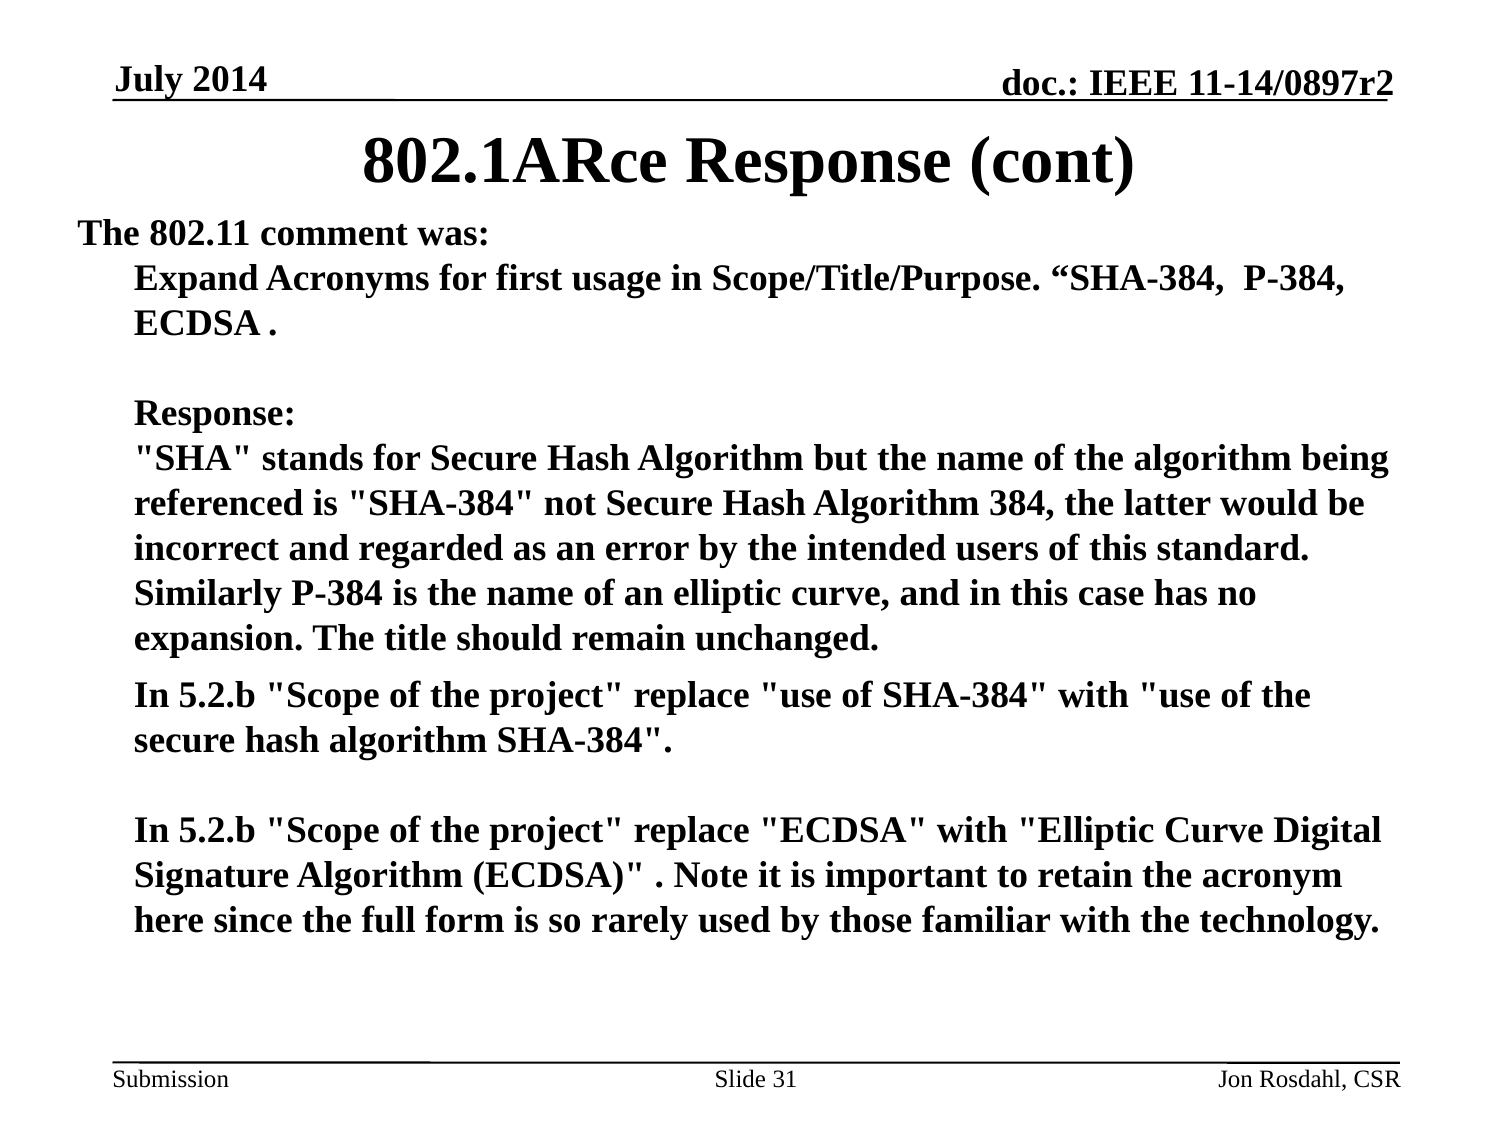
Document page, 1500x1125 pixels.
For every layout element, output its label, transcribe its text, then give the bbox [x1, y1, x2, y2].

slide_number Slide 31 [712, 1061, 800, 1123]
footer Jon Rosdahl, CSR [878, 1061, 1402, 1093]
list The 802.11 comment was: Expand Acronyms for first usage in Scope/Title/Purpose. “SHA-384, P-384, ECDSA . Response: "SHA" stands for Secure Hash Algorithm but the name of the algorithm being referenced is "SHA-384" not Secure Hash Algorithm 384, the latter would be incorrect and regarded as an error by the intended users of this standard. Similarly P-384 is the name of an elliptic curve, and in this case has no expansion. The title should remain unchanged. In 5.2.b "Scope of the project" replace "use of SHA-384" with "use of the secure hash algorithm SHA-384". In 5.2.b "Scope of the project" replace "ECDSA" with "Elliptic Curve Digital Signature Algorithm (ECDSA)" . Note it is important to retain the acronym here since the full form is so rarely used by those familiar with the technology. [62, 199, 1413, 1051]
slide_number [114, 54, 423, 100]
title 802.1ARce Response (cont) [112, 112, 1388, 199]
